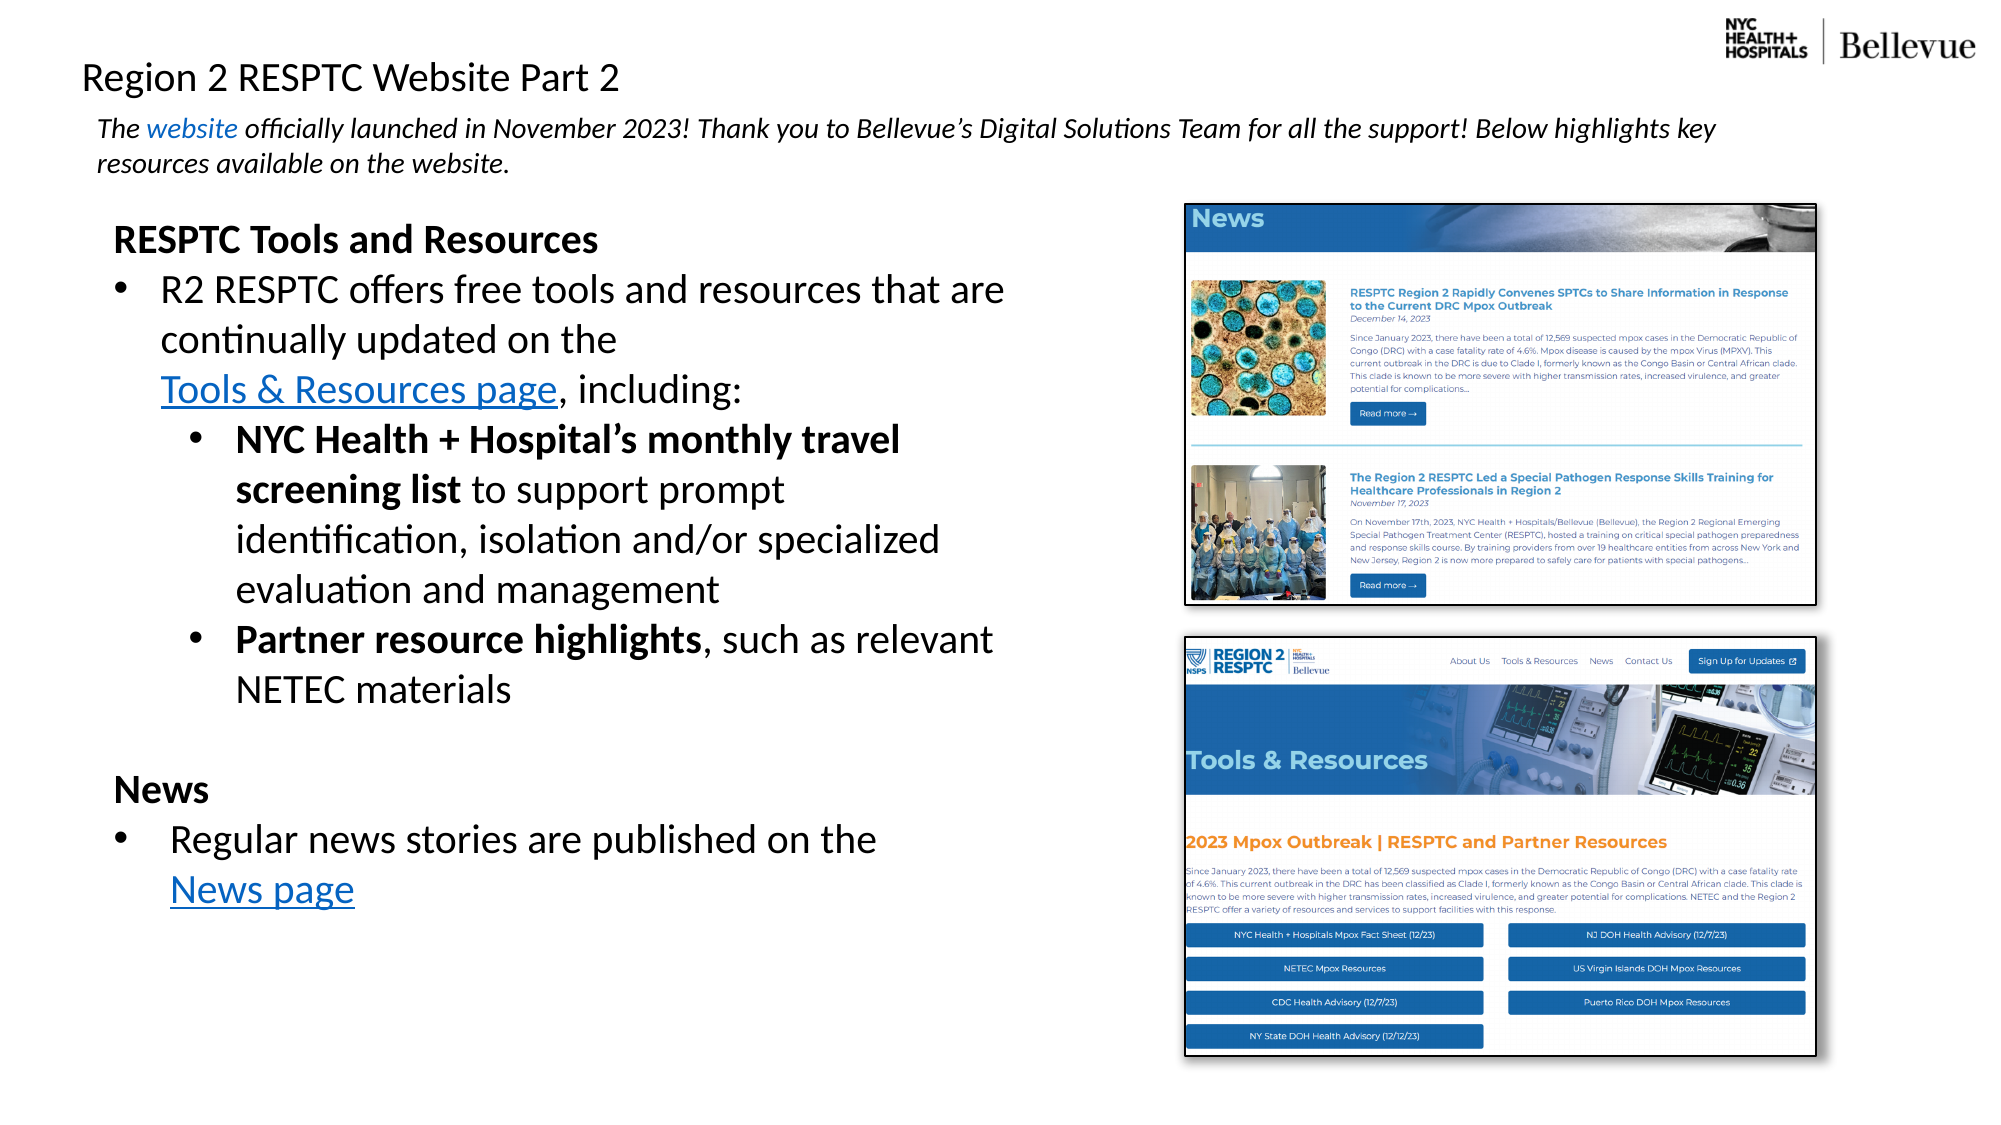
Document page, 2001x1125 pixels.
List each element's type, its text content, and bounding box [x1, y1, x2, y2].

text_box The website officially launched in November 2023! Thank you to Bellevue’s Digital Solutions Team for all the support! Below highlights key resources available on the website. [82, 101, 1755, 187]
text_box Region 2 RESPTC Website Part 2 [81, 49, 1865, 102]
picture [1185, 204, 1815, 605]
picture [1185, 638, 1815, 1055]
text_box RESPTC Tools and Resources R2 RESPTC offers free tools and resources that are continually updated on the Tools & Resources page, including: NYC Health + Hospital’s monthly travel screening list to support prompt identification, isolation and/or specialized evaluation and management Partner resource highlights, such as relevant NETEC materials News Regular news stories are published on the News page [98, 204, 1030, 995]
